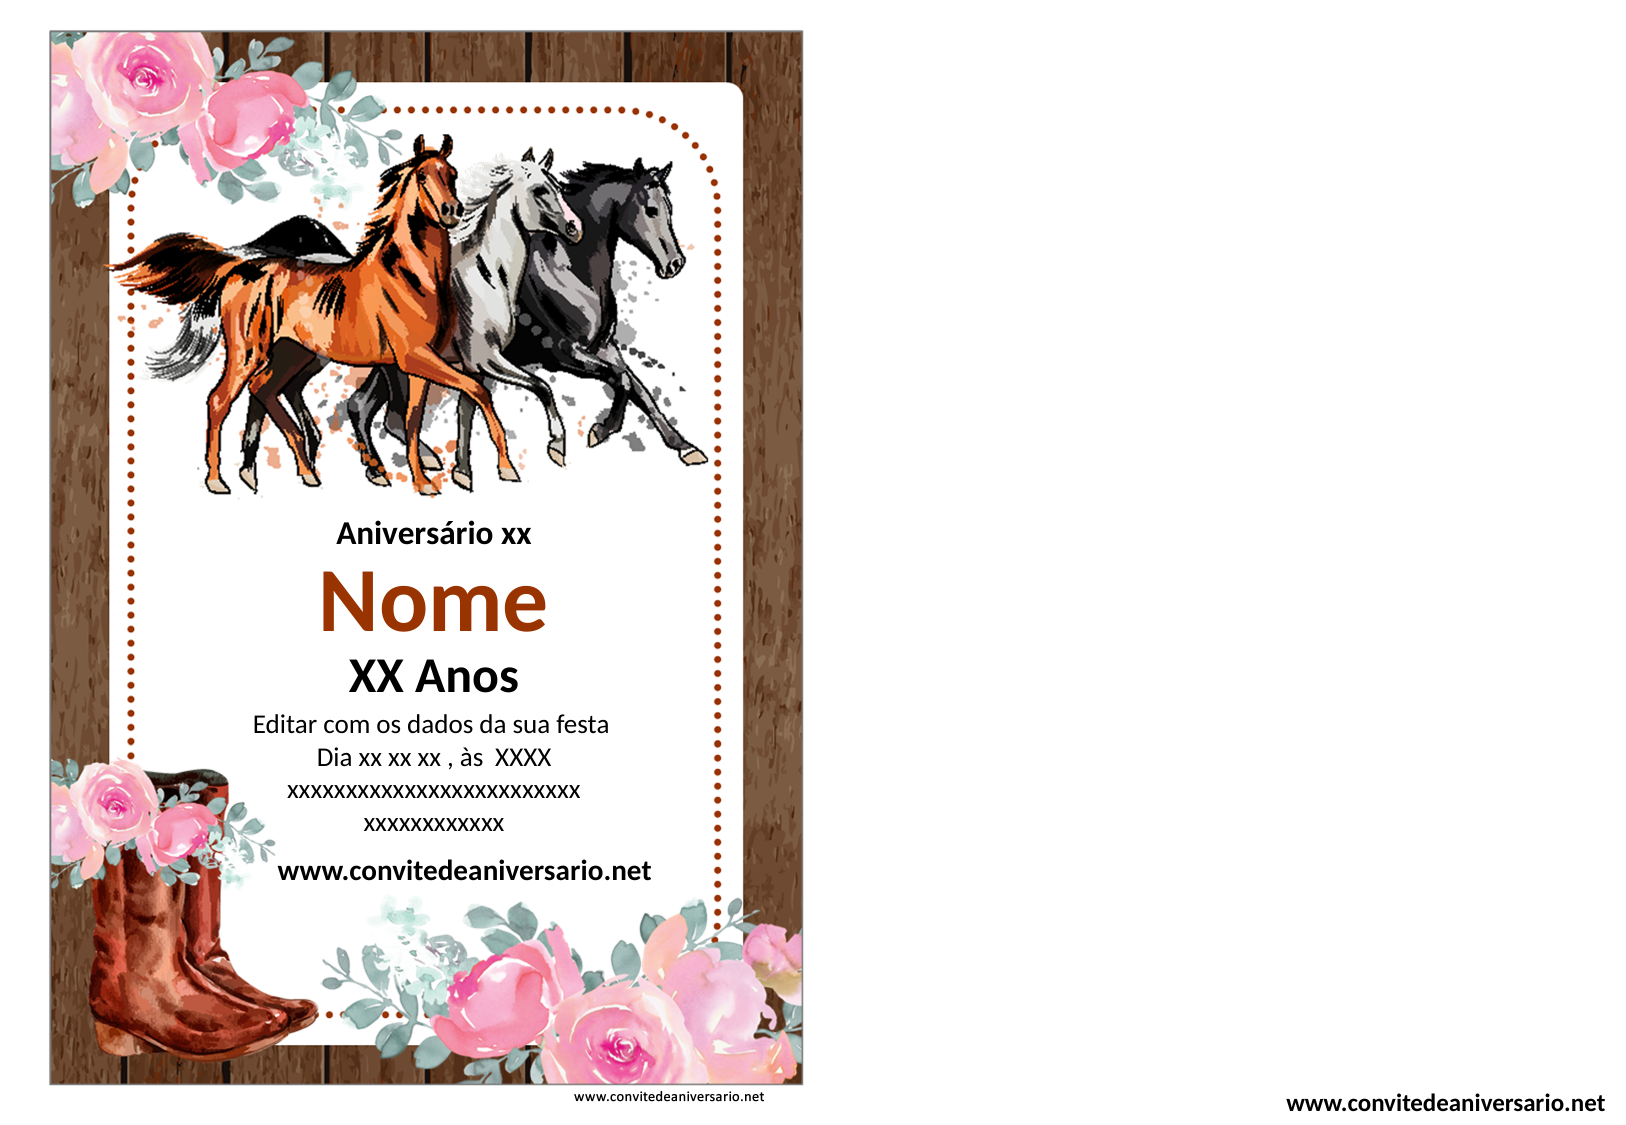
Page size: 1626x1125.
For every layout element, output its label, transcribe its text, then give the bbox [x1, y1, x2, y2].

text_box www.convitedeaniversario.net [1271, 1079, 1622, 1125]
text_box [27, 16, 825, 1109]
